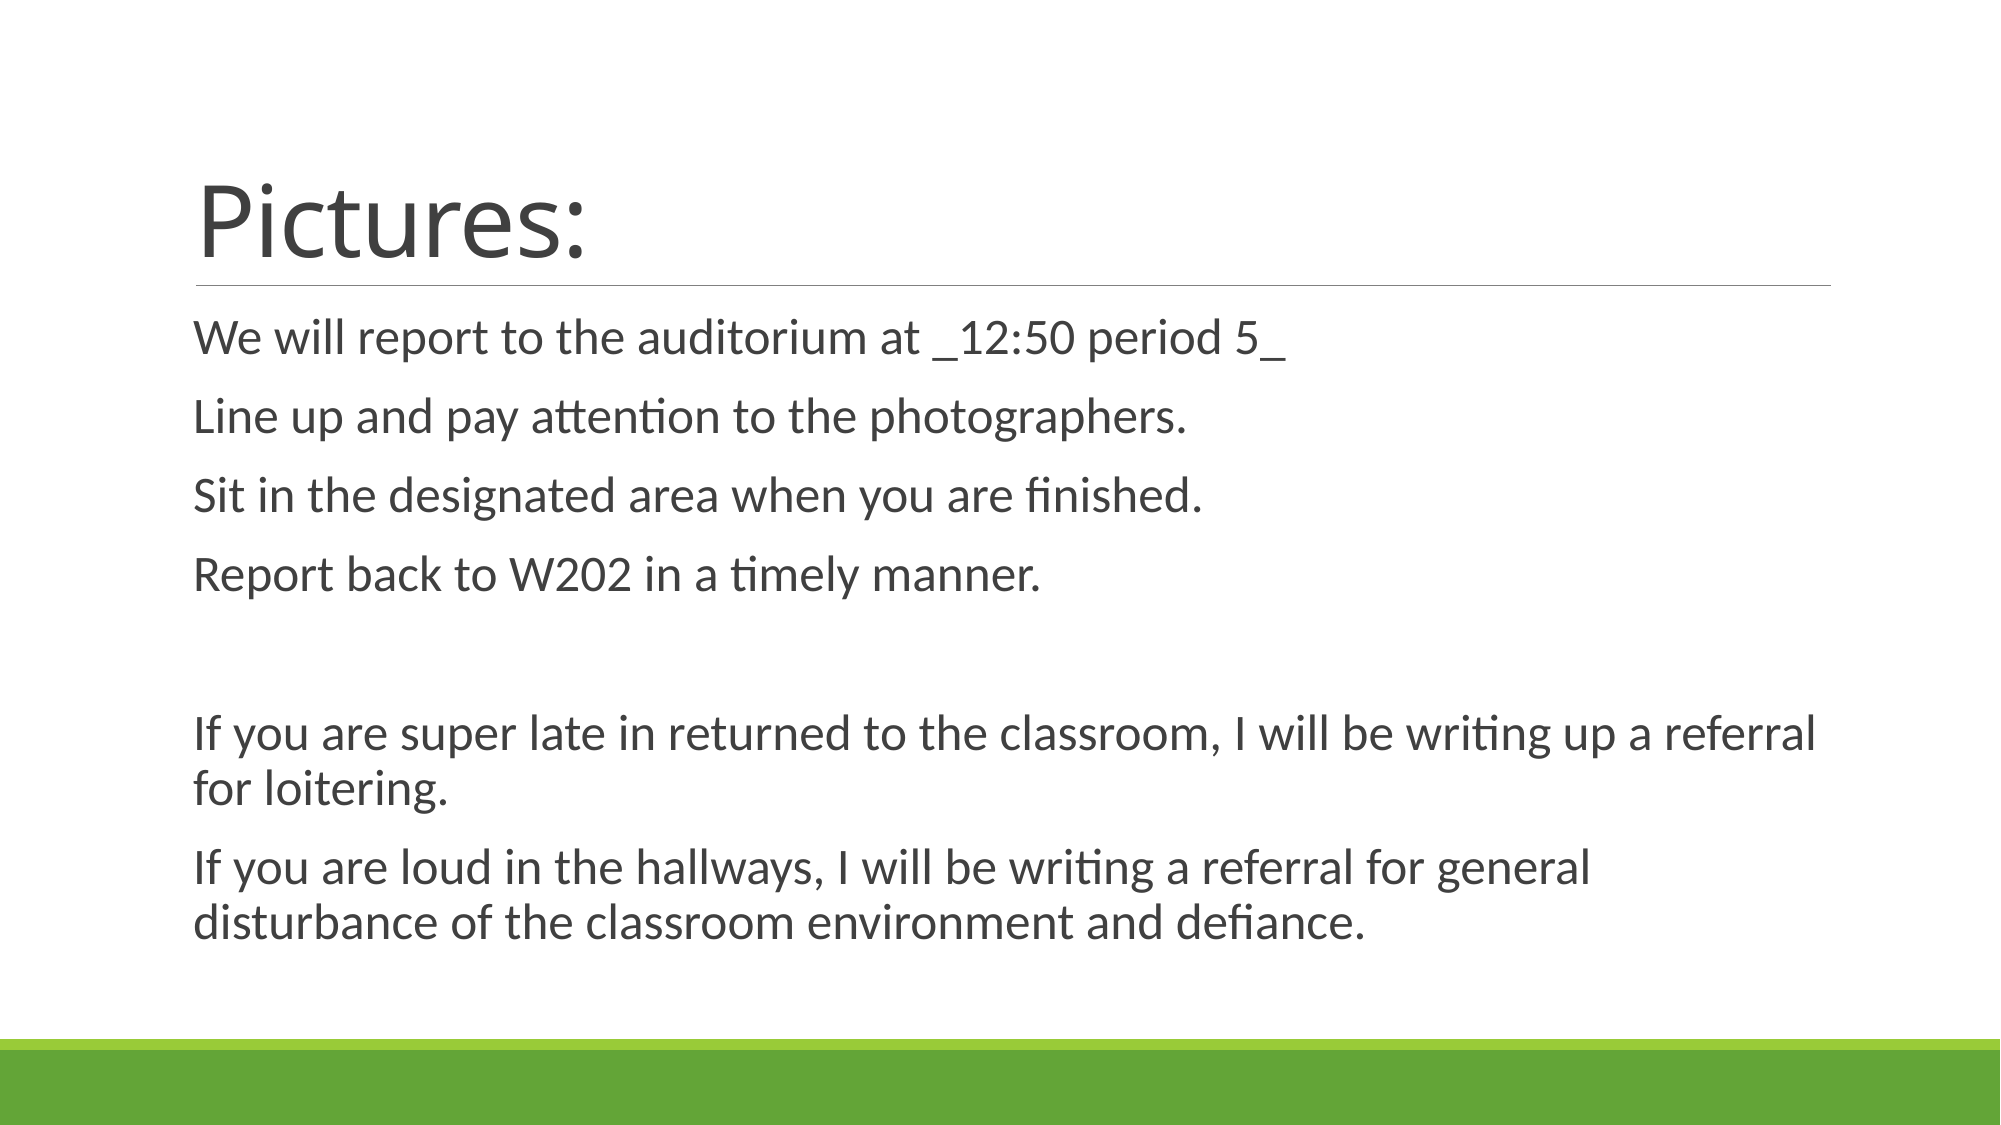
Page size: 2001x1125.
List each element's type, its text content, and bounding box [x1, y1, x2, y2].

title Pictures: [180, 47, 1830, 285]
list We will report to the auditorium at _12:50 period 5_ Line up and pay attention to the photographers. Sit in the designated area when you are finished. Report back to W202 in a timely manner. If you are super late in returned to the classroom, I will be writing up a referral for loitering. If you are loud in the hallways, I will be writing a referral for general disturbance of the classroom environment and defiance. [180, 302, 1830, 963]
